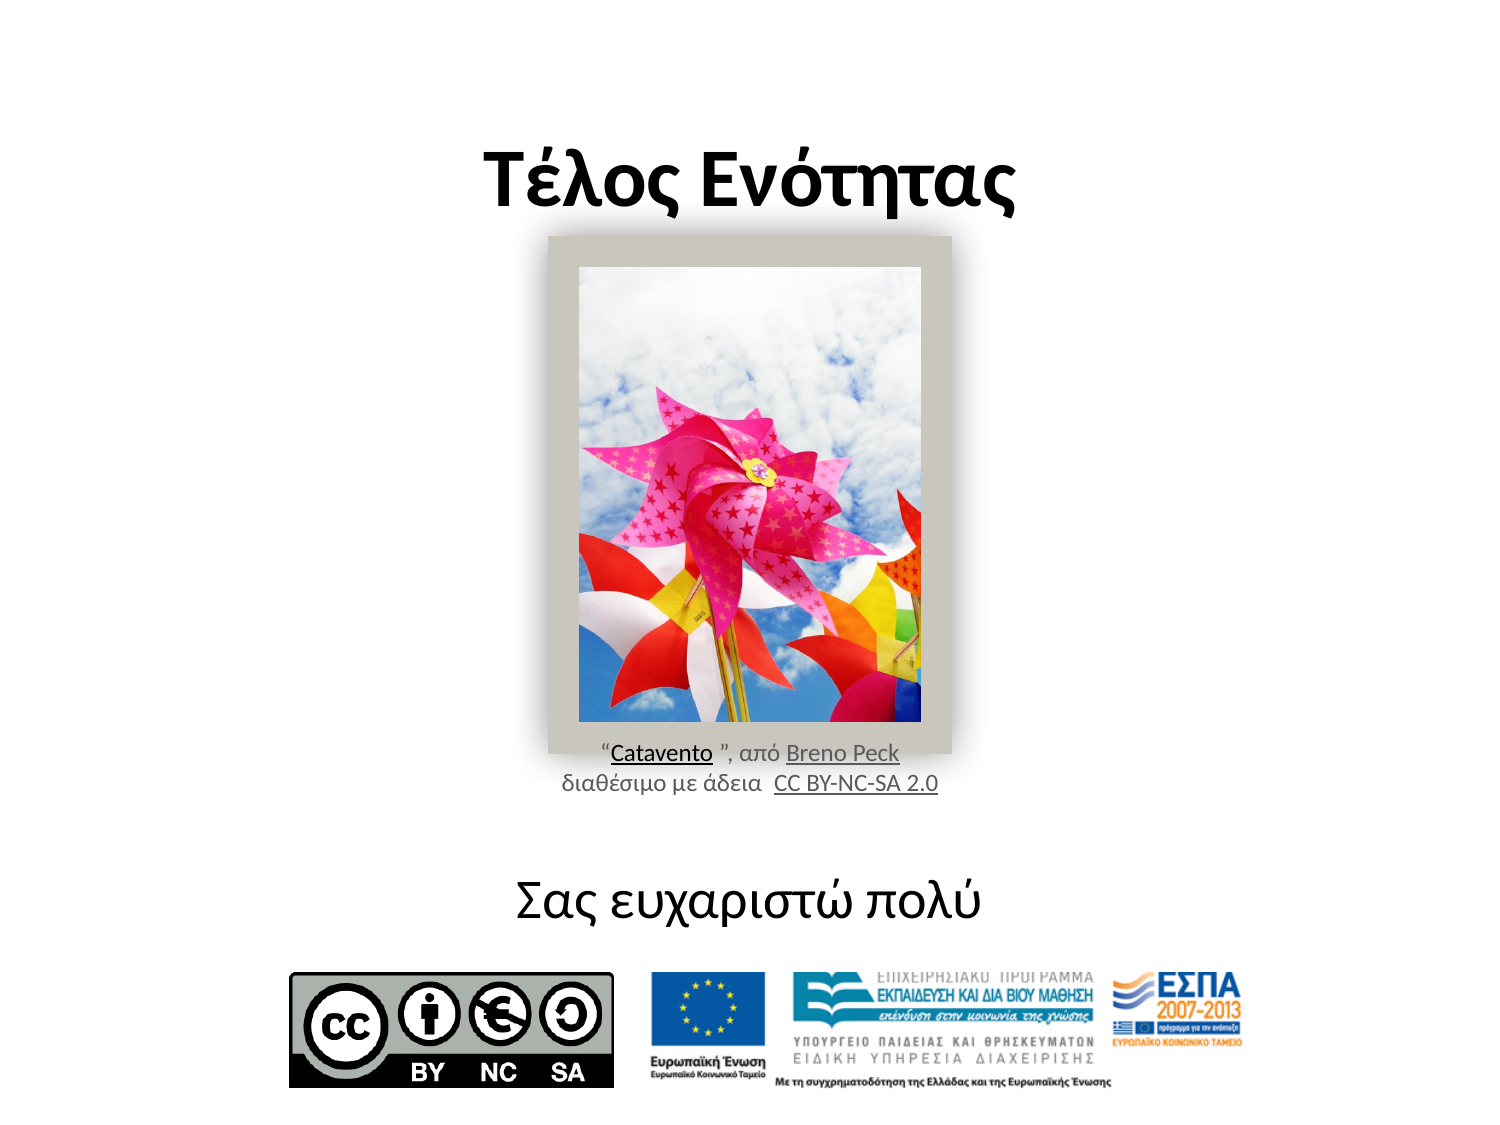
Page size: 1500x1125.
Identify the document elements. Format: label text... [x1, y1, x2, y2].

subtitle Σας ευχαριστώ πολύ [224, 854, 1275, 938]
text_box “Catavento ”, από Breno Peck διαθέσιμο με άδεια CC BY-NC-SA 2.0 [537, 729, 963, 834]
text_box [289, 972, 1247, 1100]
picture [579, 266, 921, 723]
title Τέλος Ενότητας [112, 52, 1388, 294]
